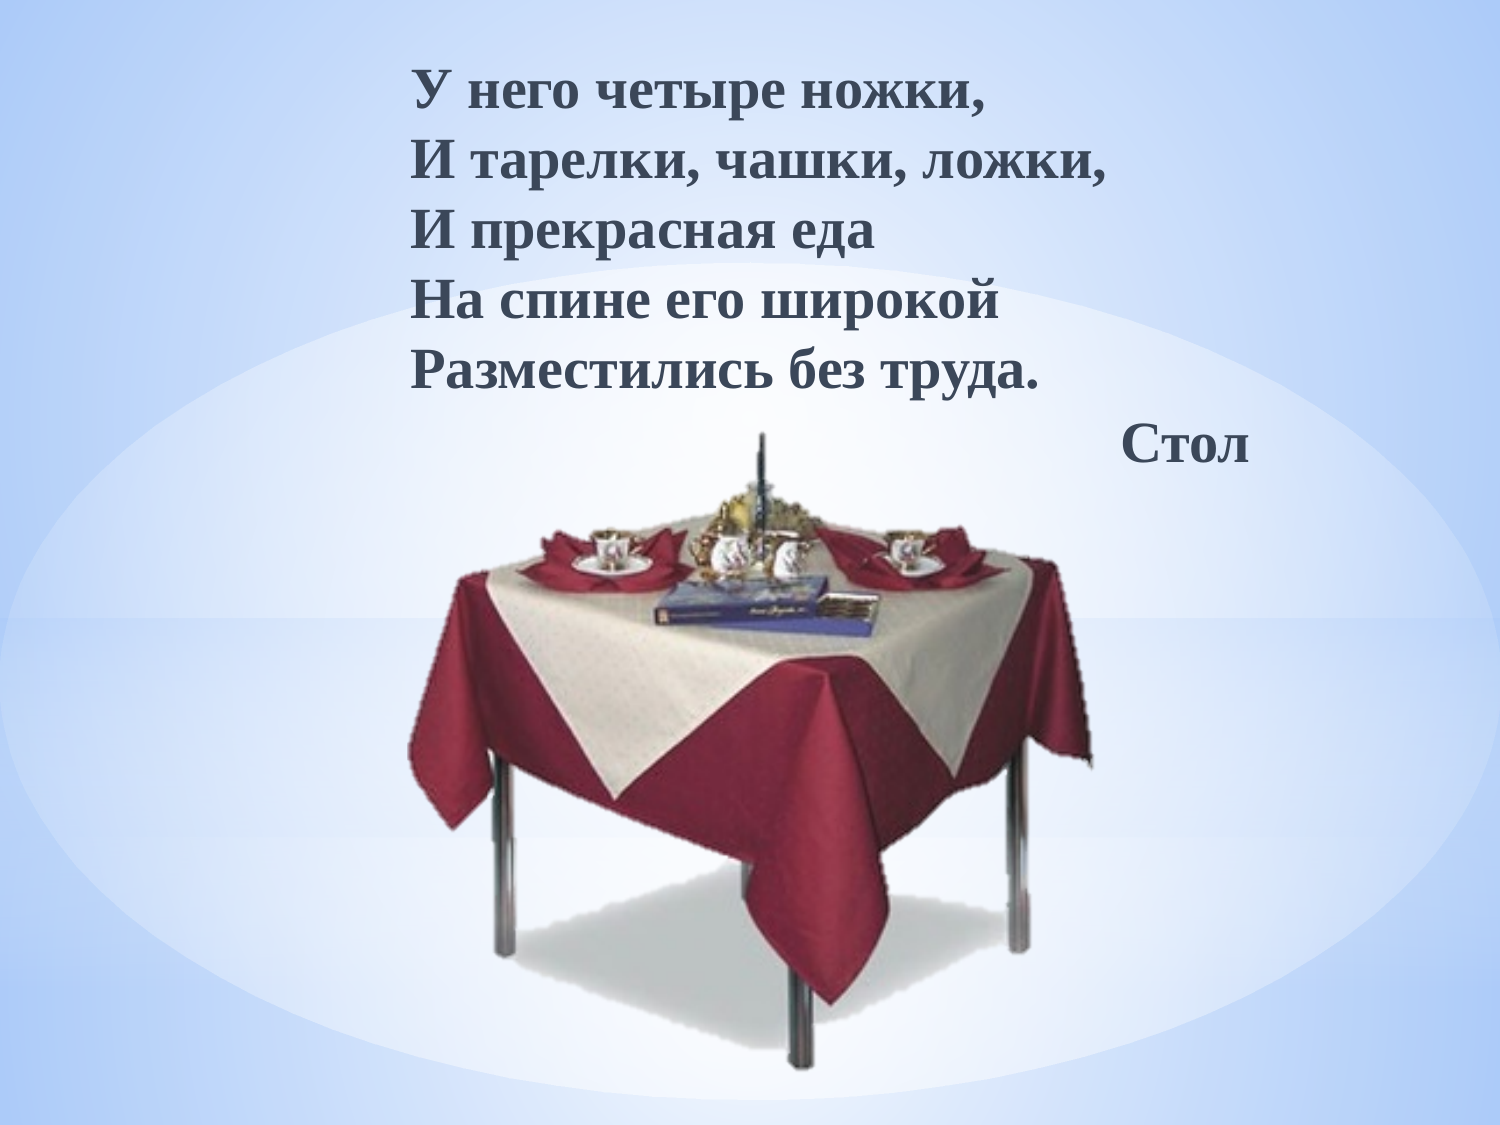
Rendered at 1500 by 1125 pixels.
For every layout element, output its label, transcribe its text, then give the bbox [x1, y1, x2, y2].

picture [407, 429, 1105, 1097]
text_box У него четыре ножки, И тарелки, чашки, ложки, И прекрасная еда На спине его широкой Разместились без труда. [395, 42, 1258, 488]
text_box Стол [1105, 397, 1266, 482]
